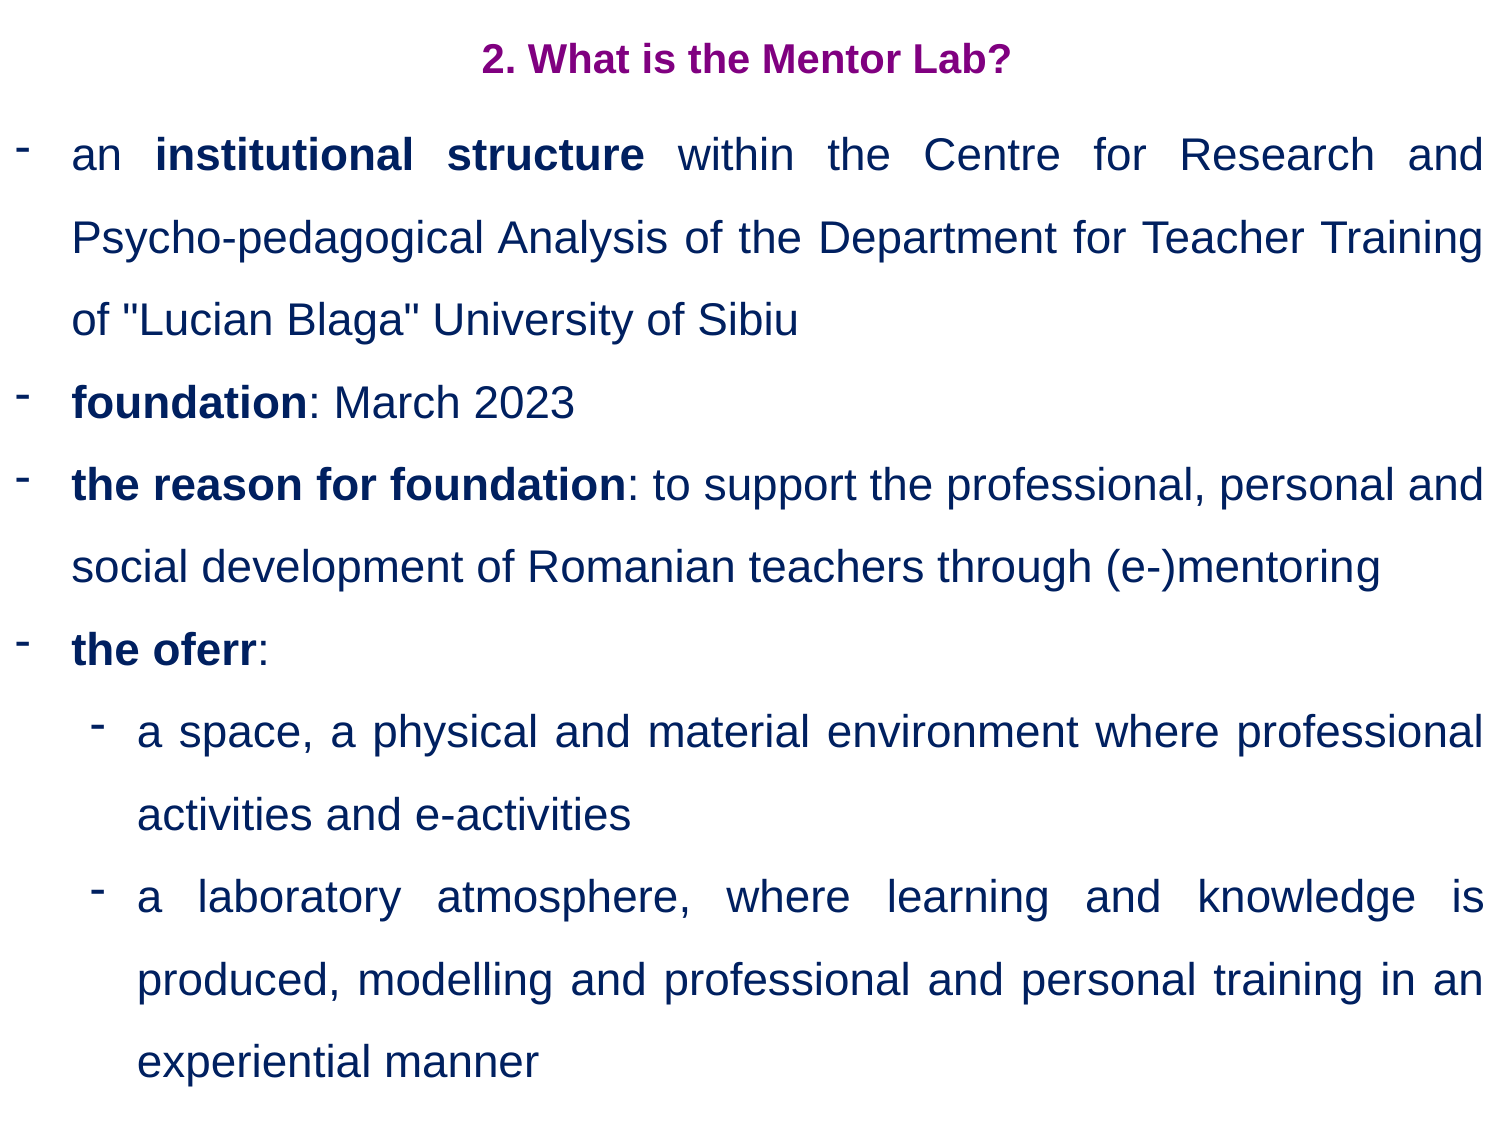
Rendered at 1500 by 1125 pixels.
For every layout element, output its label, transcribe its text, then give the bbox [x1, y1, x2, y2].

title 2. What is the Mentor Lab? [0, 42, 1495, 90]
list an institutional structure within the Centre for Research and Psycho-pedagogical Analysis of the Department for Teacher Training of "Lucian Blaga" University of Sibiu foundation: March 2023 the reason for foundation: to support the professional, personal and social development of Romanian teachers through (e-)mentoring the oferr: a space, a physical and material environment where professional activities and e-activities a laboratory atmosphere, where learning and knowledge is produced, modelling and professional and personal training in an experiential manner [0, 90, 1500, 1125]
